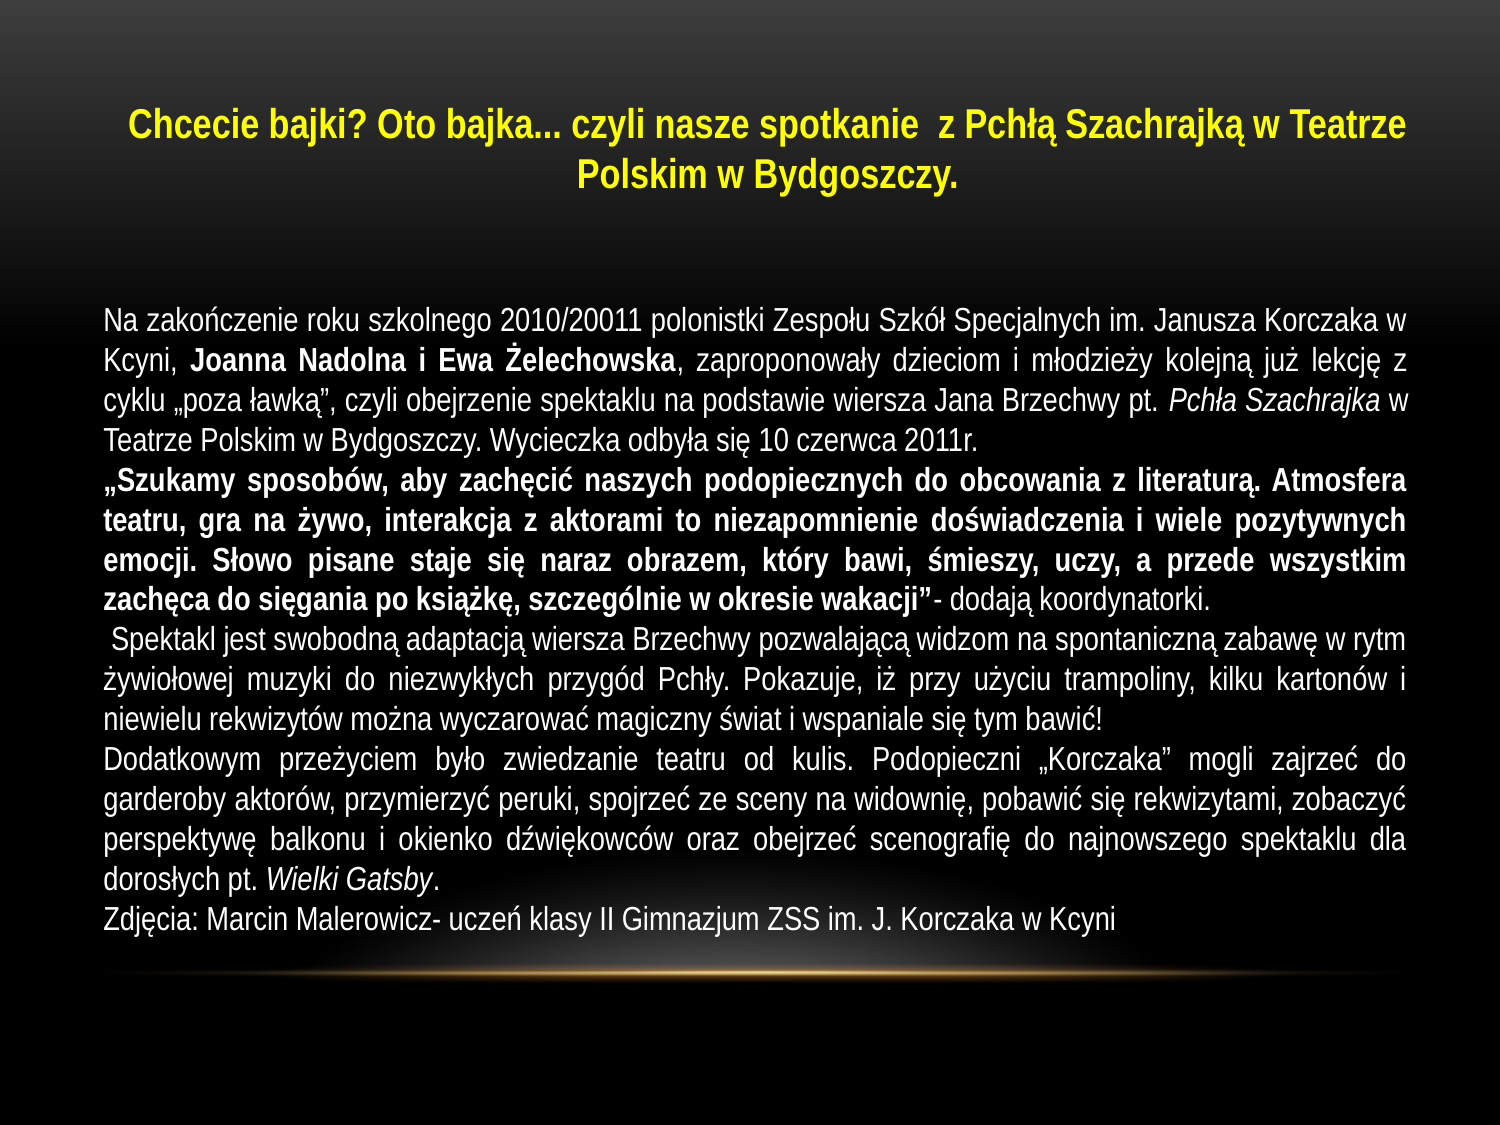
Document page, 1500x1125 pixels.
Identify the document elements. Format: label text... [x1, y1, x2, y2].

picture [0, 0, 1500, 1125]
text_box Chcecie bajki? Oto bajka... czyli nasze spotkanie z Pchłą Szachrajką w Teatrze Polskim w Bydgoszczy. [112, 89, 1424, 250]
text_box Na zakończenie roku szkolnego 2010/20011 polonistki Zespołu Szkół Specjalnych im. Janusza Korczaka w Kcyni, Joanna Nadolna i Ewa Żelechowska, zaproponowały dzieciom i młodzieży kolejną już lekcję z cyklu „poza ławką”, czyli obejrzenie spektaklu na podstawie wiersza Jana Brzechwy pt. Pchła Szachrajka w Teatrze Polskim w Bydgoszczy. Wycieczka odbyła się 10 czerwca 2011r. „Szukamy sposobów, aby zachęcić naszych podopiecznych do obcowania z literaturą. Atmosfera teatru, gra na żywo, interakcja z aktorami to niezapomnienie doświadczenia i wiele pozytywnych emocji. Słowo pisane staje się naraz obrazem, który bawi, śmieszy, uczy, a przede wszystkim zachęca do sięgania po książkę, szczególnie w okresie wakacji”- dodają koordynatorki. Spektakl jest swobodną adaptacją wiersza Brzechwy pozwalającą widzom na spontaniczną zabawę w rytm żywiołowej muzyki do niezwykłych przygód Pchły. Pokazuje, iż przy użyciu trampoliny, kilku kartonów i niewielu rekwizytów można wyczarować magiczny świat i wspaniale się tym bawić! Dodatkowym przeżyciem było zwiedzanie teatru od kulis. Podopieczni „Korczaka” mogli zajrzeć do garderoby aktorów, przymierzyć peruki, spojrzeć ze sceny na widownię, pobawić się rekwizytami, zobaczyć perspektywę balkonu i okienko dźwiękowców oraz obejrzeć scenografię do najnowszego spektaklu dla dorosłych pt. Wielki Gatsby. Zdjęcia: Marcin Malerowicz- uczeń klasy II Gimnazjum ZSS im. J. Korczaka w Kcyni [88, 290, 1424, 985]
